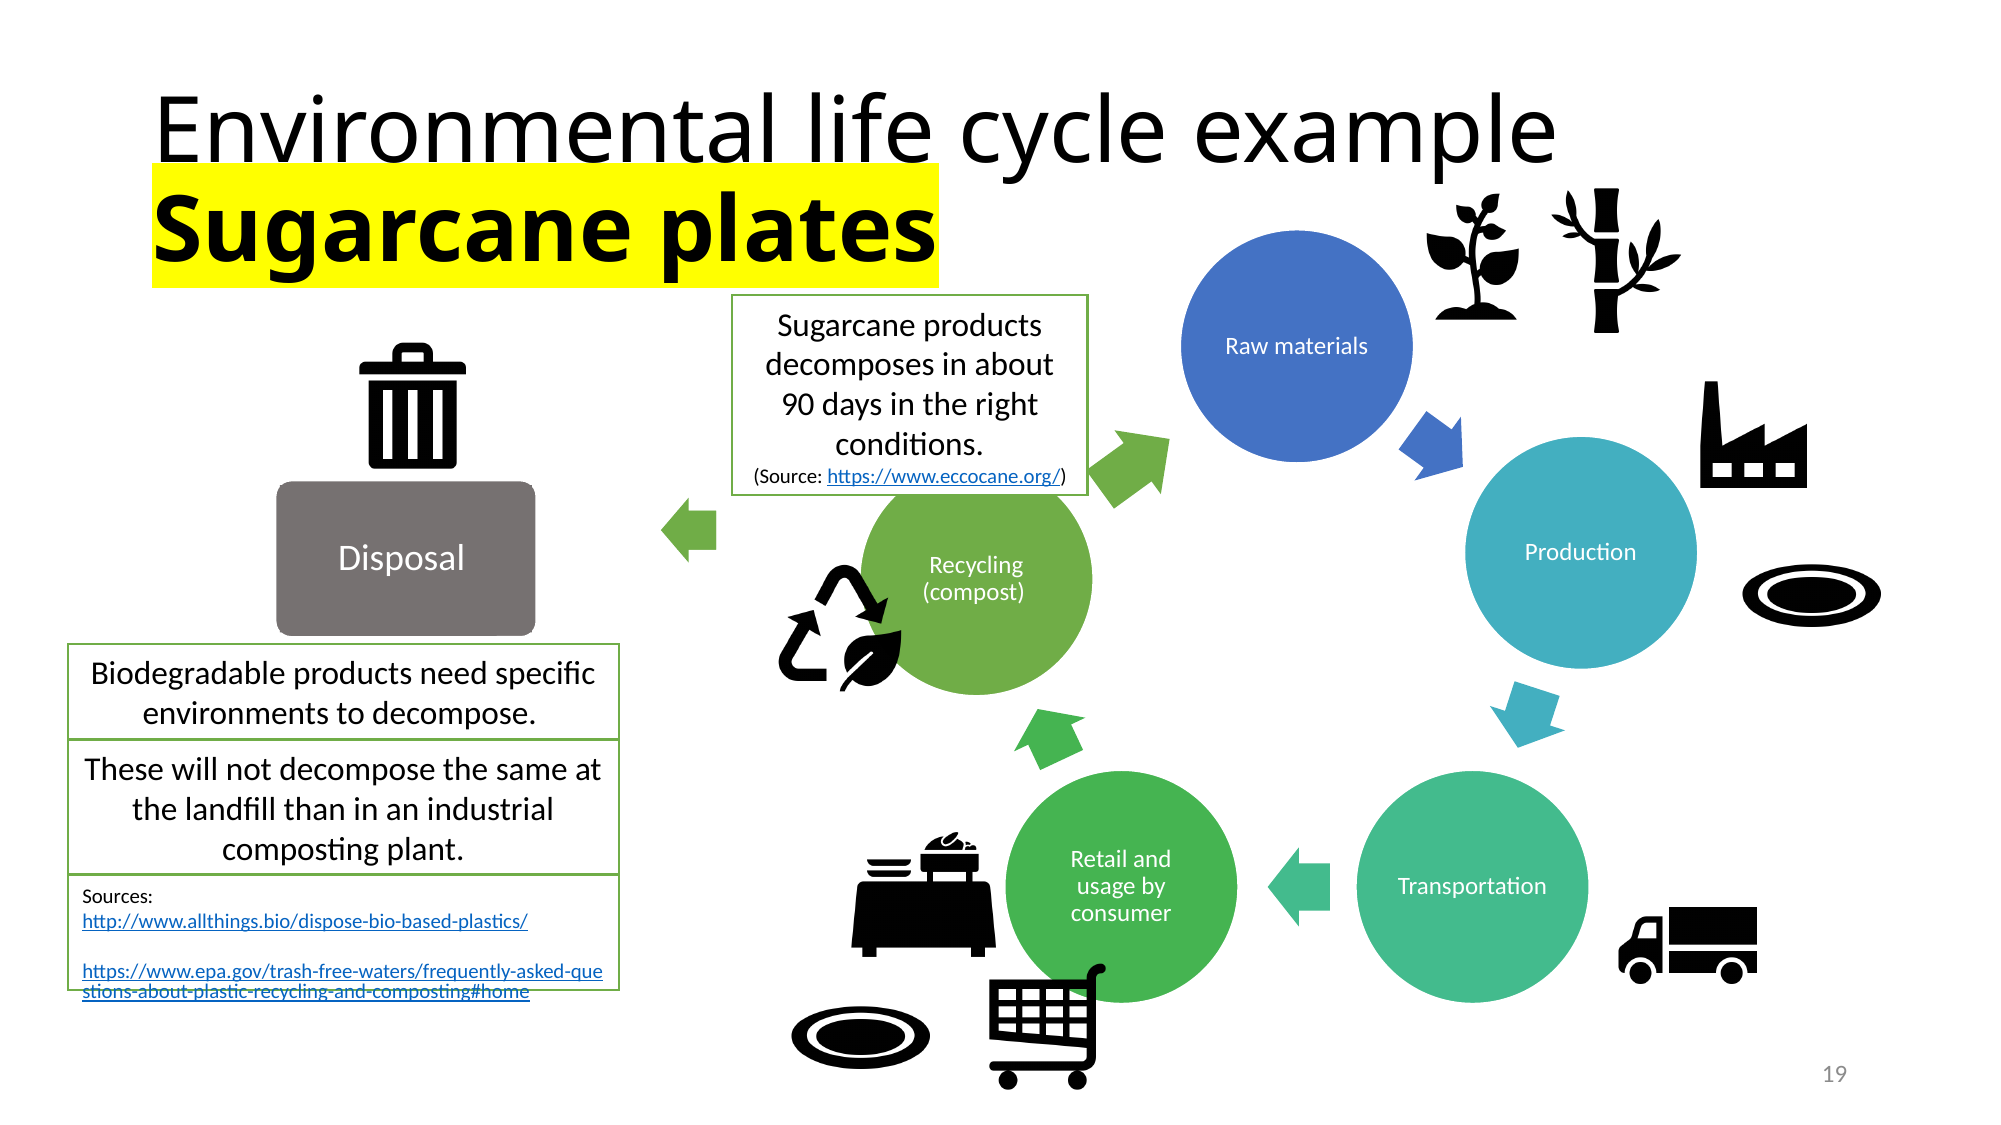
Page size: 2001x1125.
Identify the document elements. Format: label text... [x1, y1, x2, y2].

picture [1396, 181, 1687, 336]
slide_number 19 [1412, 1042, 1863, 1103]
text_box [681, 229, 1913, 1005]
text_box Biodegradable products need specific environments to decompose. [67, 643, 620, 739]
picture [765, 552, 916, 703]
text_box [660, 497, 717, 563]
picture [1678, 359, 1829, 510]
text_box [275, 480, 537, 638]
picture [1611, 869, 1763, 1020]
picture [337, 330, 488, 481]
picture [785, 820, 1118, 1113]
text_box Sources: http://www.allthings.bio/dispose-bio-based-plastics/ https://www.epa.gov/trash-free-waters/frequently-asked-questions-about-plastic-recycling-and-composting#home [67, 875, 620, 991]
picture [1736, 520, 1887, 671]
text_box These will not decompose the same at the landfill than in an industrial composting plant. [67, 739, 620, 875]
title Environmental life cycle example Sugarcane plates [137, 59, 1863, 305]
